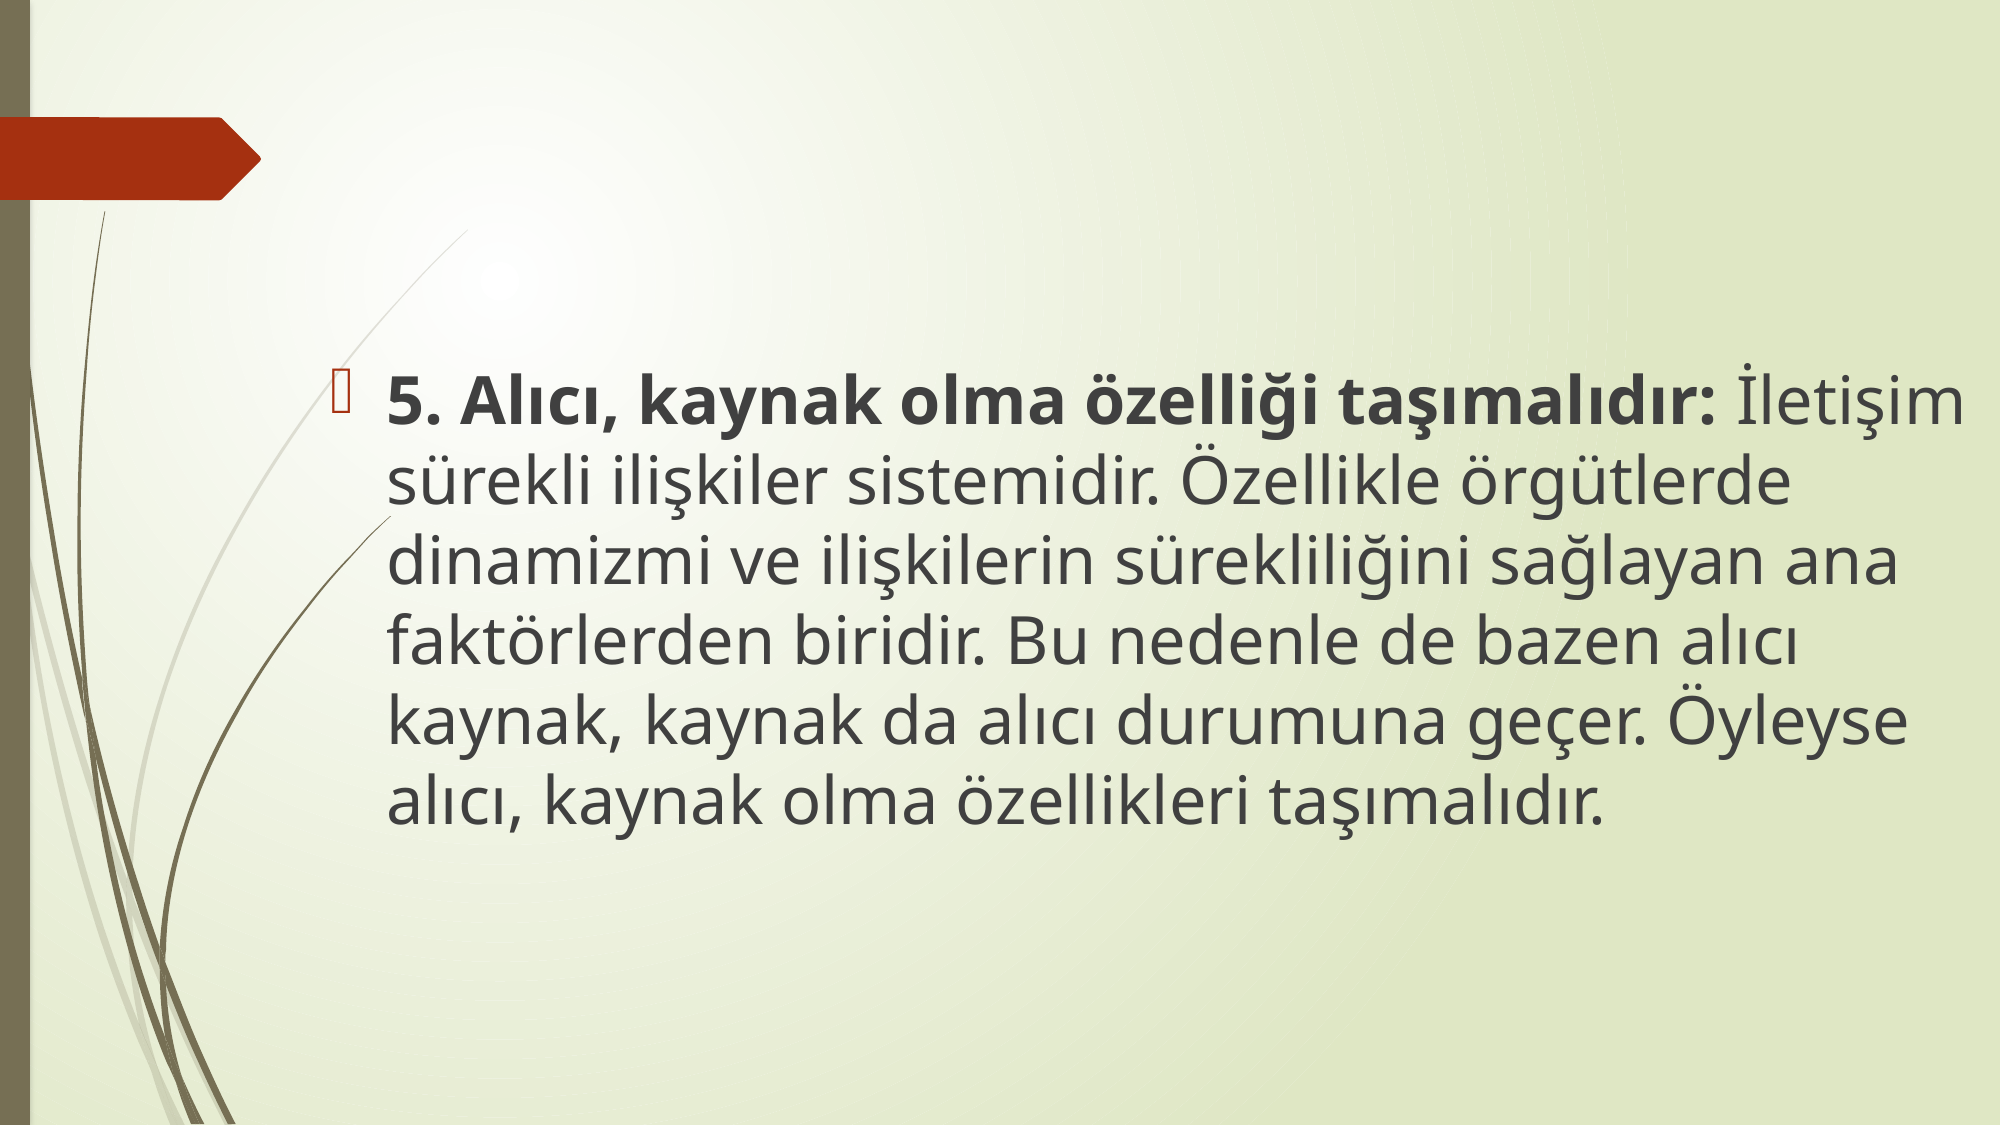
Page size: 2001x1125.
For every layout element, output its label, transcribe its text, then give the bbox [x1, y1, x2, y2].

list 5. Alıcı, kaynak olma özelliği taşımalıdır: İletişim sürekli ilişkiler sistemidir. Özellikle örgütlerde dinamizmi ve ilişkilerin sürekliliğini sağlayan ana faktörlerden biridir. Bu nedenle de bazen alıcı kaynak, kaynak da alıcı durumuna geçer. Öyleyse alıcı, kaynak olma özellikleri taşımalıdır. [315, 350, 2000, 970]
